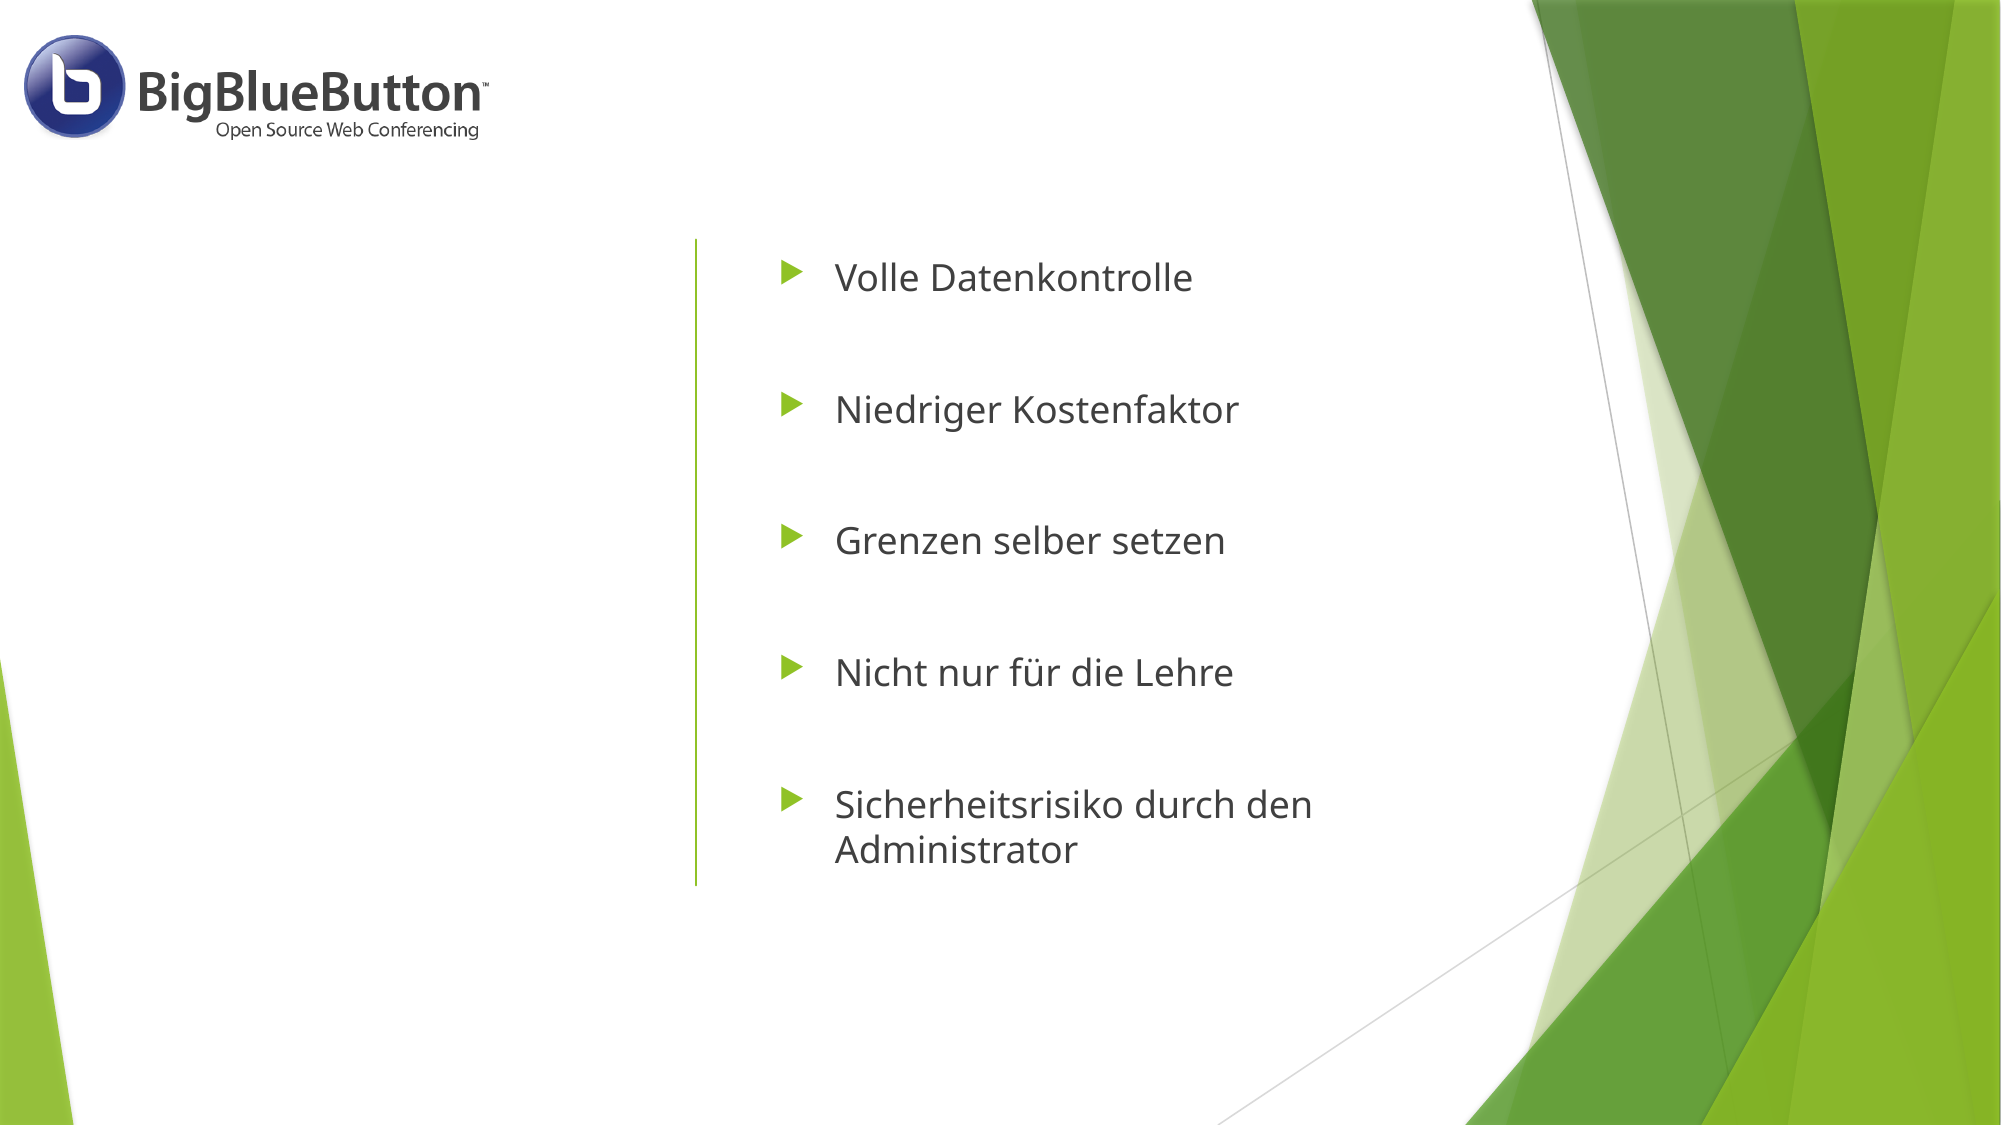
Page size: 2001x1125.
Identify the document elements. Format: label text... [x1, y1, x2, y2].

list Volle Datenkontrolle Niedriger Kostenfaktor Grenzen selber setzen Nicht nur für die Lehre Sicherheitsrisiko durch den Administrator [763, 133, 1522, 991]
picture [23, 34, 491, 141]
